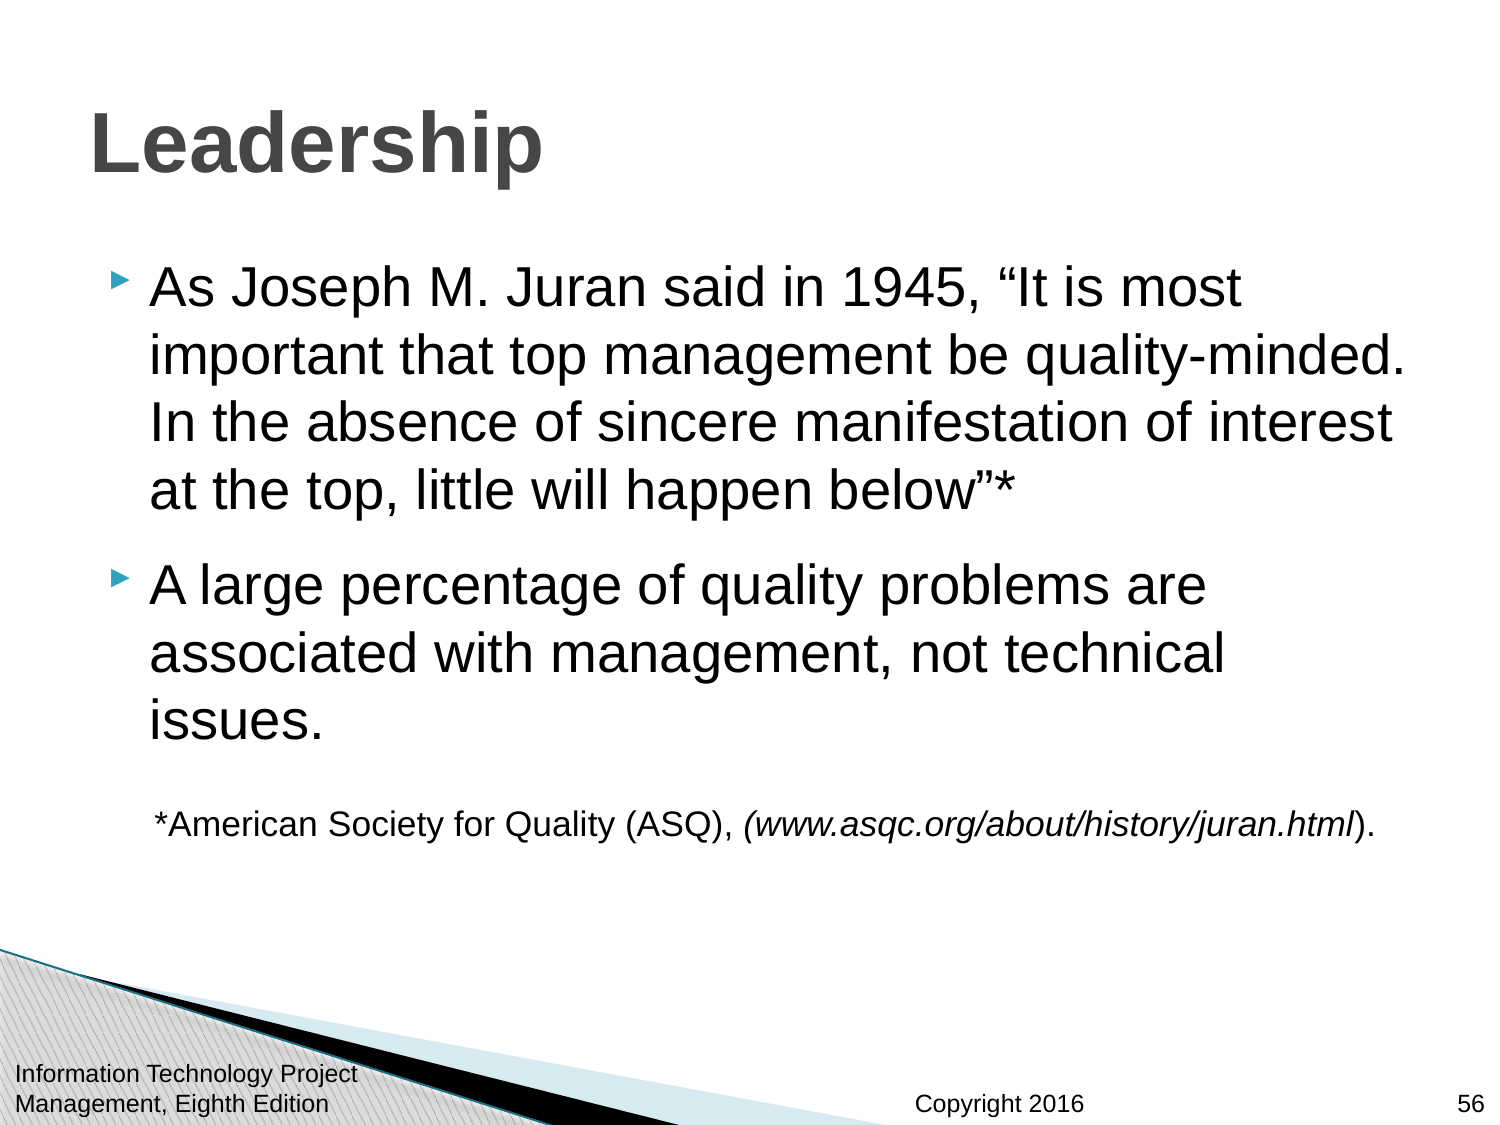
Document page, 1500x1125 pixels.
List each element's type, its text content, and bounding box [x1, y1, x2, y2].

list As Joseph M. Juran said in 1945, “It is most important that top management be quality-minded. In the absence of sincere manifestation of interest at the top, little will happen below”* A large percentage of quality problems are associated with management, not technical issues. *American Society for Quality (ASQ), (www.asqc.org/about/history/juran.html). [74, 242, 1426, 926]
title Leadership [75, 45, 1425, 233]
slide_number 56 [1408, 1065, 1500, 1125]
footer Information Technology Project Management, Eighth Edition [0, 1050, 425, 1125]
